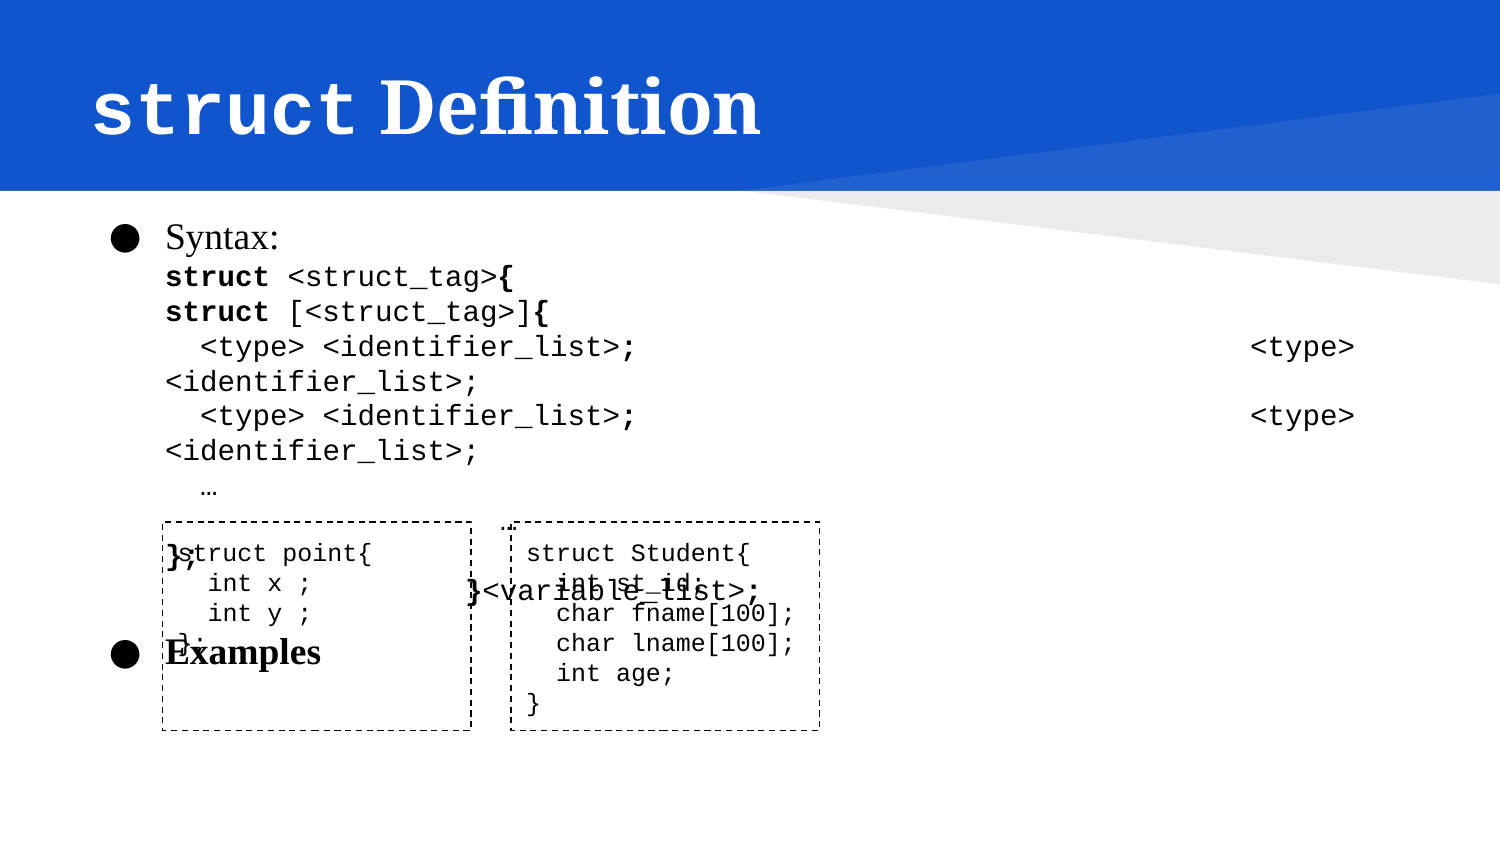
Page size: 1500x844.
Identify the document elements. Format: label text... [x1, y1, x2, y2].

text_box struct Student{ int st_id; char fname[100]; char lname[100]; int age; } [511, 521, 820, 731]
text_box struct point{ int x ; int y ; }; [162, 521, 472, 731]
list Syntax: struct <struct_tag>{ struct [<struct_tag>]{ <type> <identifier_list>; <type> <identifier_list>; <type> <identifier_list>; <type> <identifier_list>; … … }; }<variable_list>; Examples [75, 196, 1425, 808]
title struct Definition [75, 33, 1425, 175]
